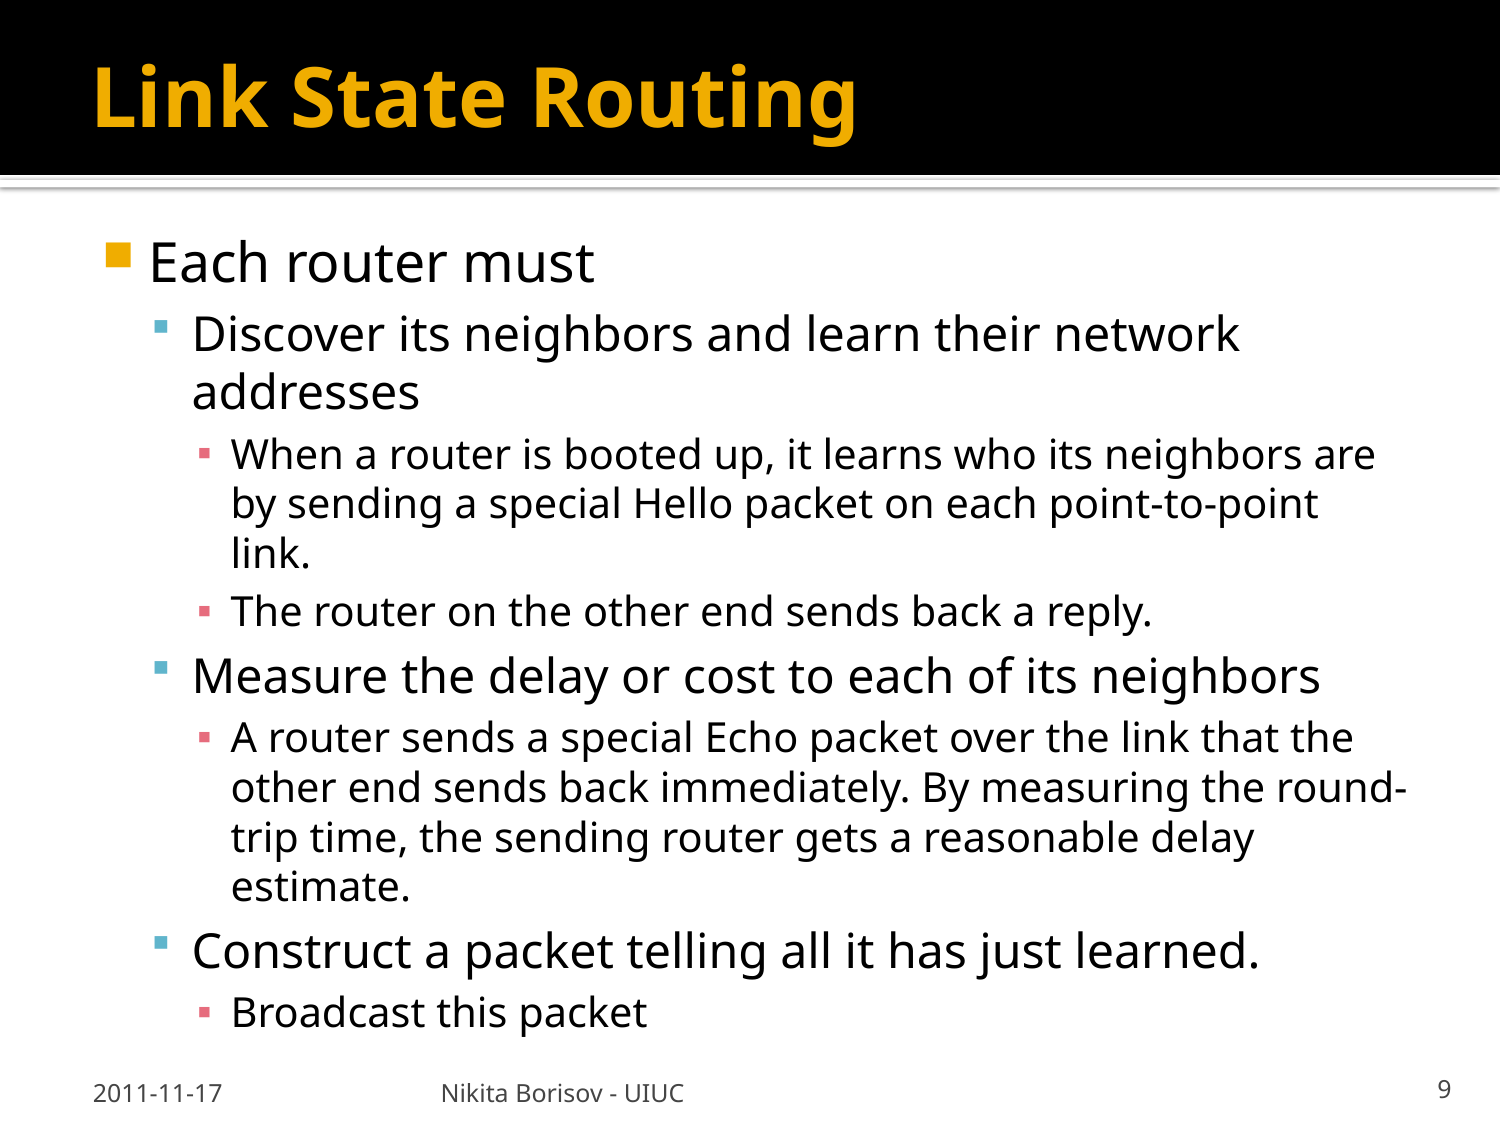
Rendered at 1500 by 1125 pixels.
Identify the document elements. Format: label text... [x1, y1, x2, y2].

list Each router must Discover its neighbors and learn their network addresses When a router is booted up, it learns who its neighbors are by sending a special Hello packet on each point-to-point link. The router on the other end sends back a reply. Measure the delay or cost to each of its neighbors A router sends a special Echo packet over the link that the other end sends back immediately. By measuring the round-trip time, the sending router gets a reasonable delay estimate. Construct a packet telling all it has just learned. Broadcast this packet [75, 212, 1425, 1050]
footer Nikita Borisov - UIUC [433, 1062, 1337, 1108]
slide_number 9 [1345, 1062, 1467, 1108]
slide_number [75, 1062, 425, 1108]
title Link State Routing [75, 12, 1425, 175]
